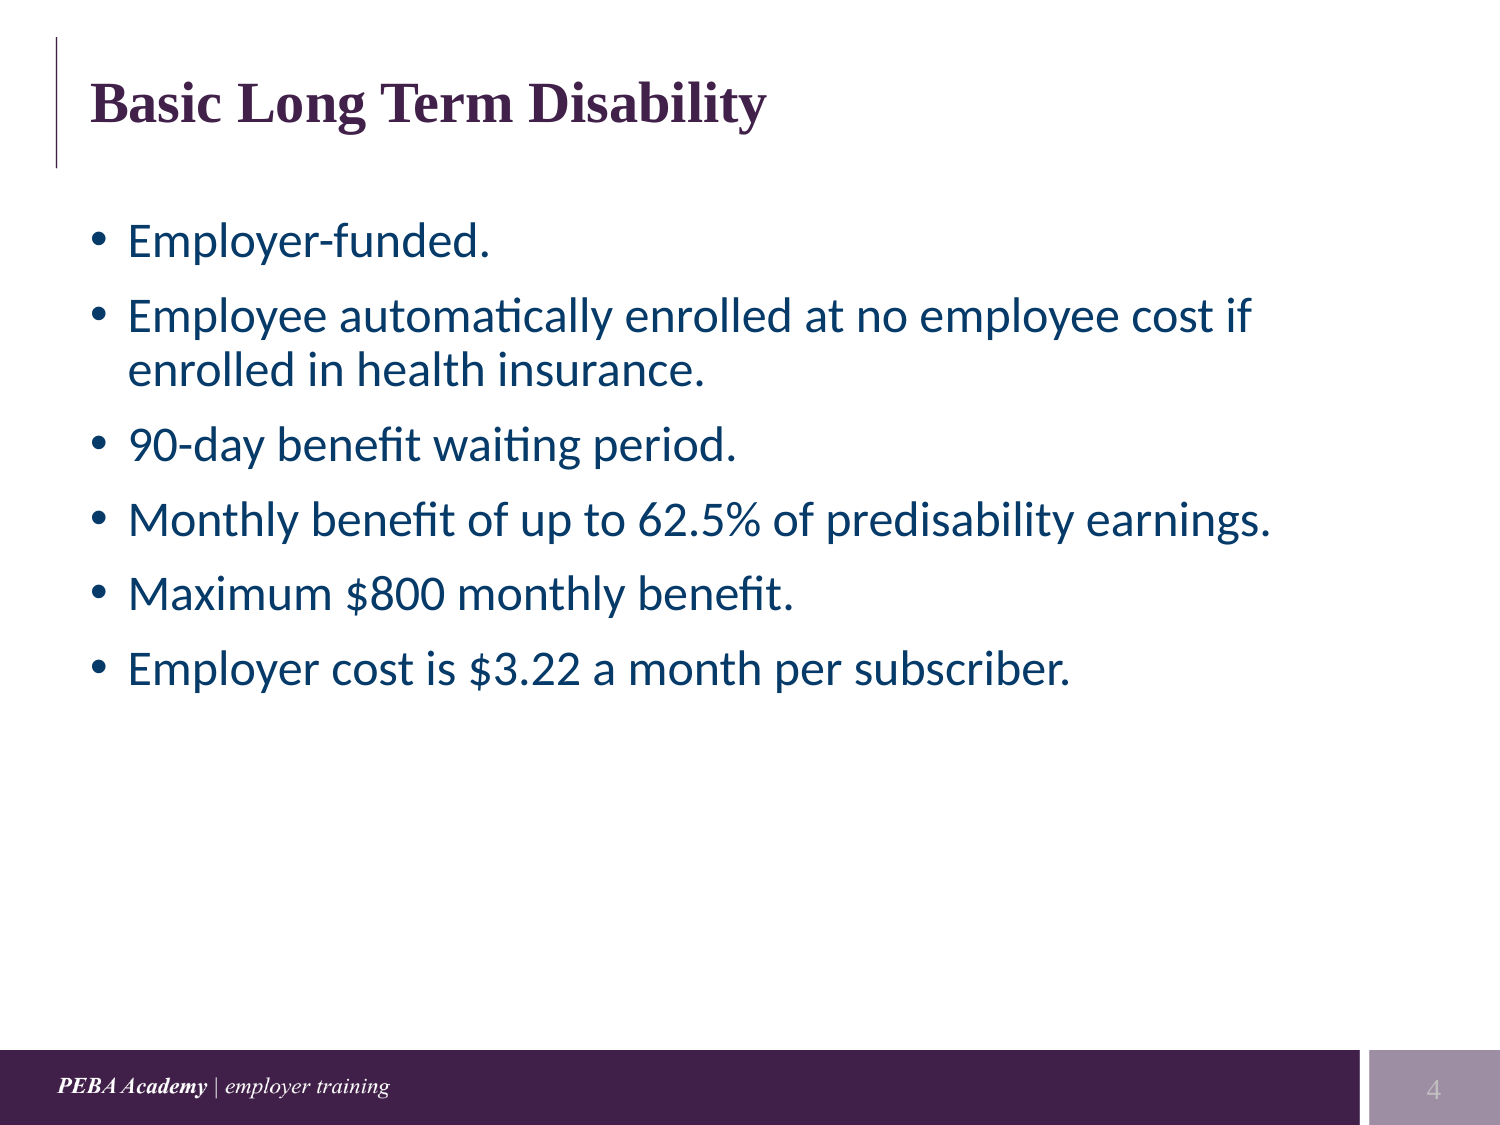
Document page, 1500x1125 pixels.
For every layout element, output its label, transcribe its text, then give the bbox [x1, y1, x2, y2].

list Employer-funded. Employee automatically enrolled at no employee cost if enrolled in health insurance. 90-day benefit waiting period. Monthly benefit of up to 62.5% of predisability earnings. Maximum $800 monthly benefit. Employer cost is $3.22 a month per subscriber. [75, 206, 1425, 1032]
slide_number 4 [1368, 1050, 1500, 1125]
picture [0, 0, 1500, 1125]
title Basic Long Term Disability [75, 37, 1425, 170]
